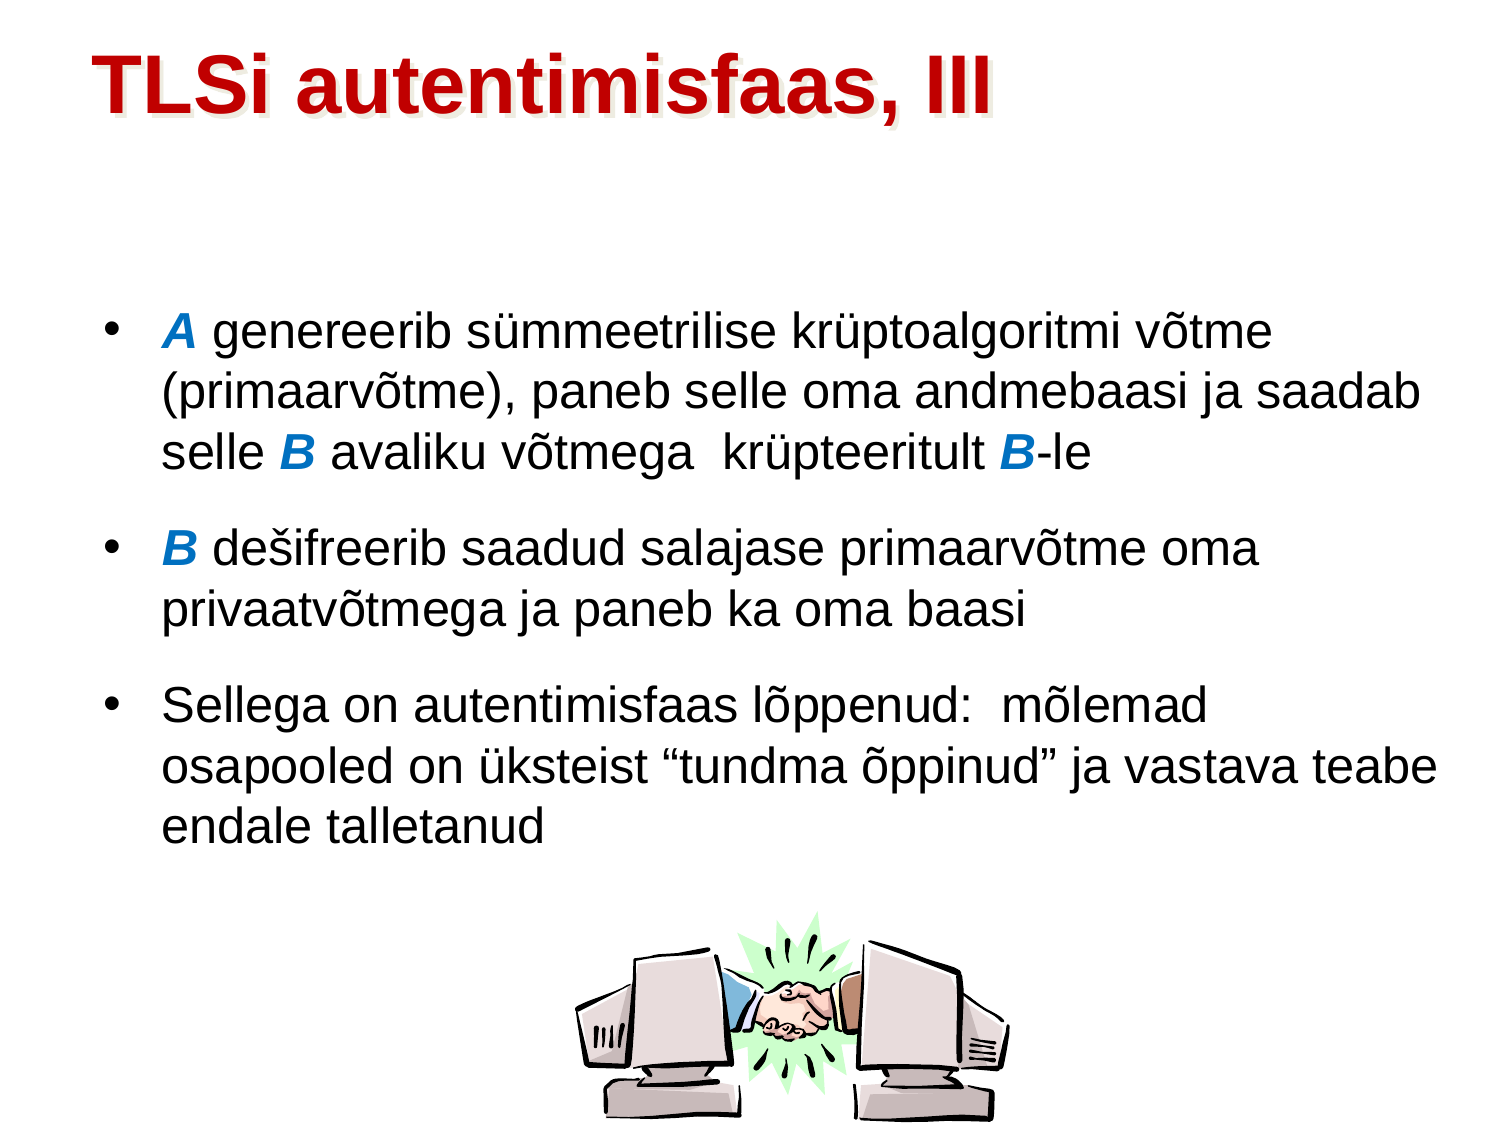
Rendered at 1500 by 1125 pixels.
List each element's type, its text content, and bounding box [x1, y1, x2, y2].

subtitle A genereerib sümmeetrilise krüptoalgoritmi võtme (primaarvõtme), paneb selle oma andmebaasi ja saadab selle B avaliku võtmega krüpteeritult B-le B dešifreerib saadud salajase primaarvõtme oma privaatvõtmega ja paneb ka oma baasi Sellega on autentimisfaas lõppenud: mõlemad osapooled on üksteist “tundma õppinud” ja vastava teabe endale talletanud [88, 187, 1463, 863]
text_box TLSi autentimisfaas, III [76, 37, 1463, 138]
picture [574, 907, 1013, 1125]
